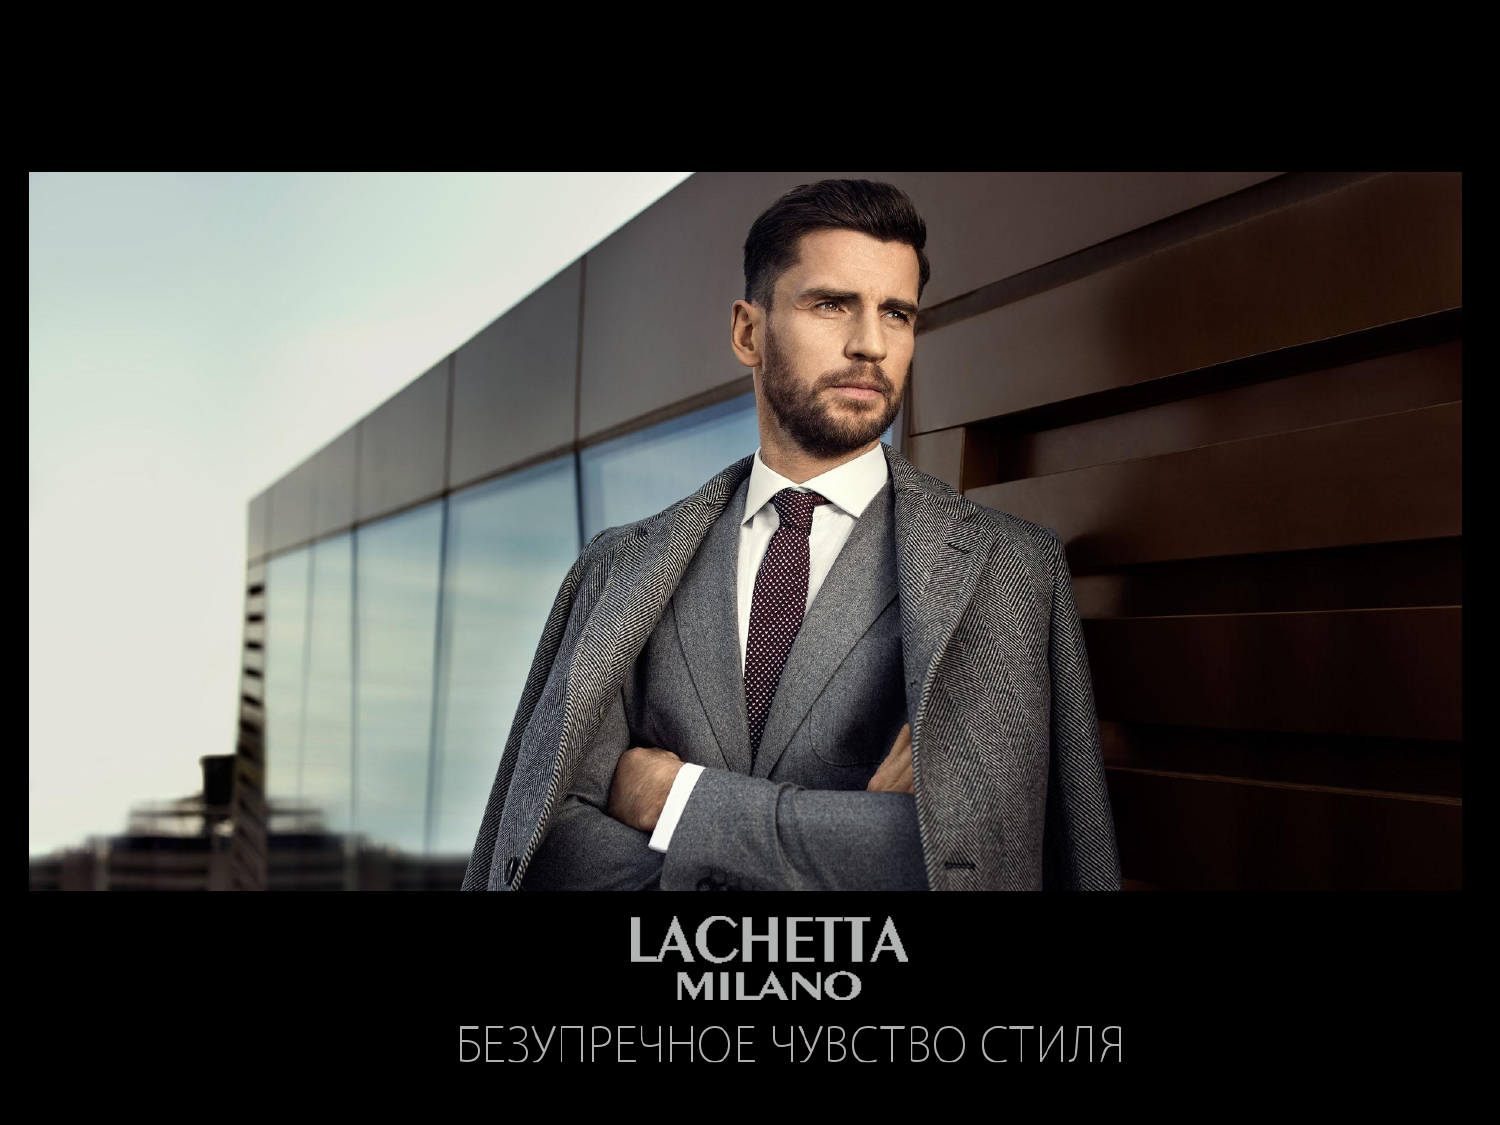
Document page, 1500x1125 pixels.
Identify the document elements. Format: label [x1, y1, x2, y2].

picture [29, 172, 1462, 891]
picture [454, 1022, 1129, 1063]
picture [631, 916, 908, 1000]
